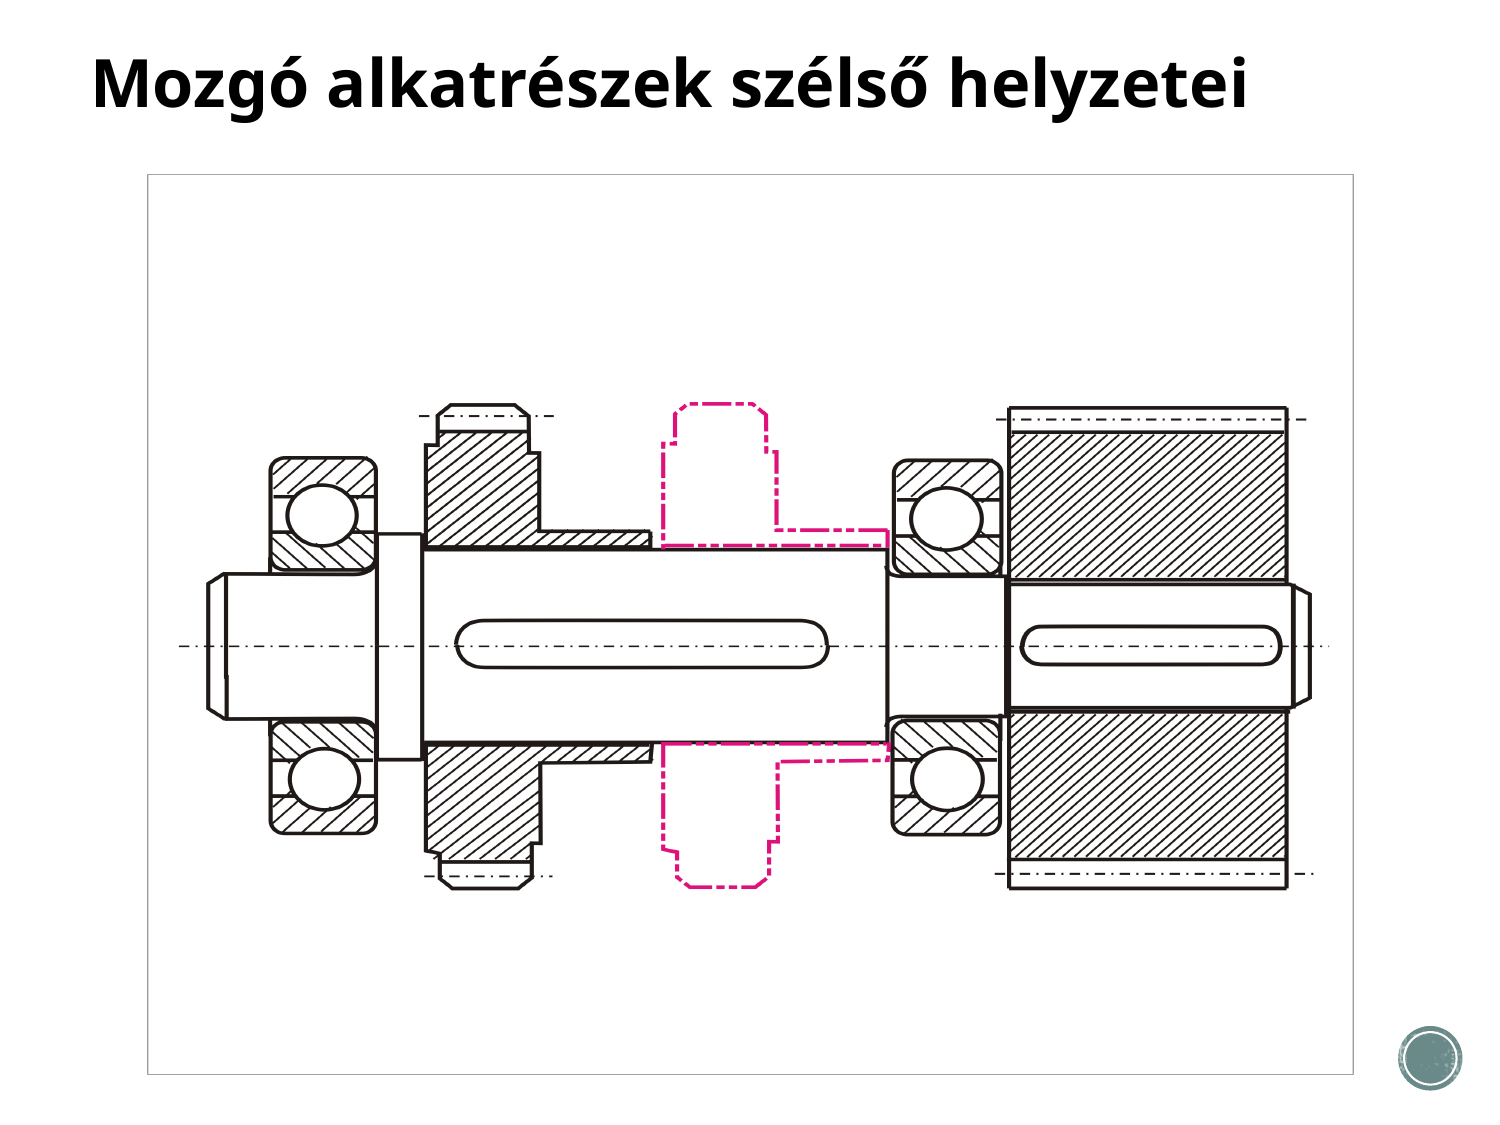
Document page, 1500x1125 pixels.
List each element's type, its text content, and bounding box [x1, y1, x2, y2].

picture [147, 176, 1354, 1075]
title Mozgó alkatrészek szélső helyzetei [75, 0, 1425, 173]
